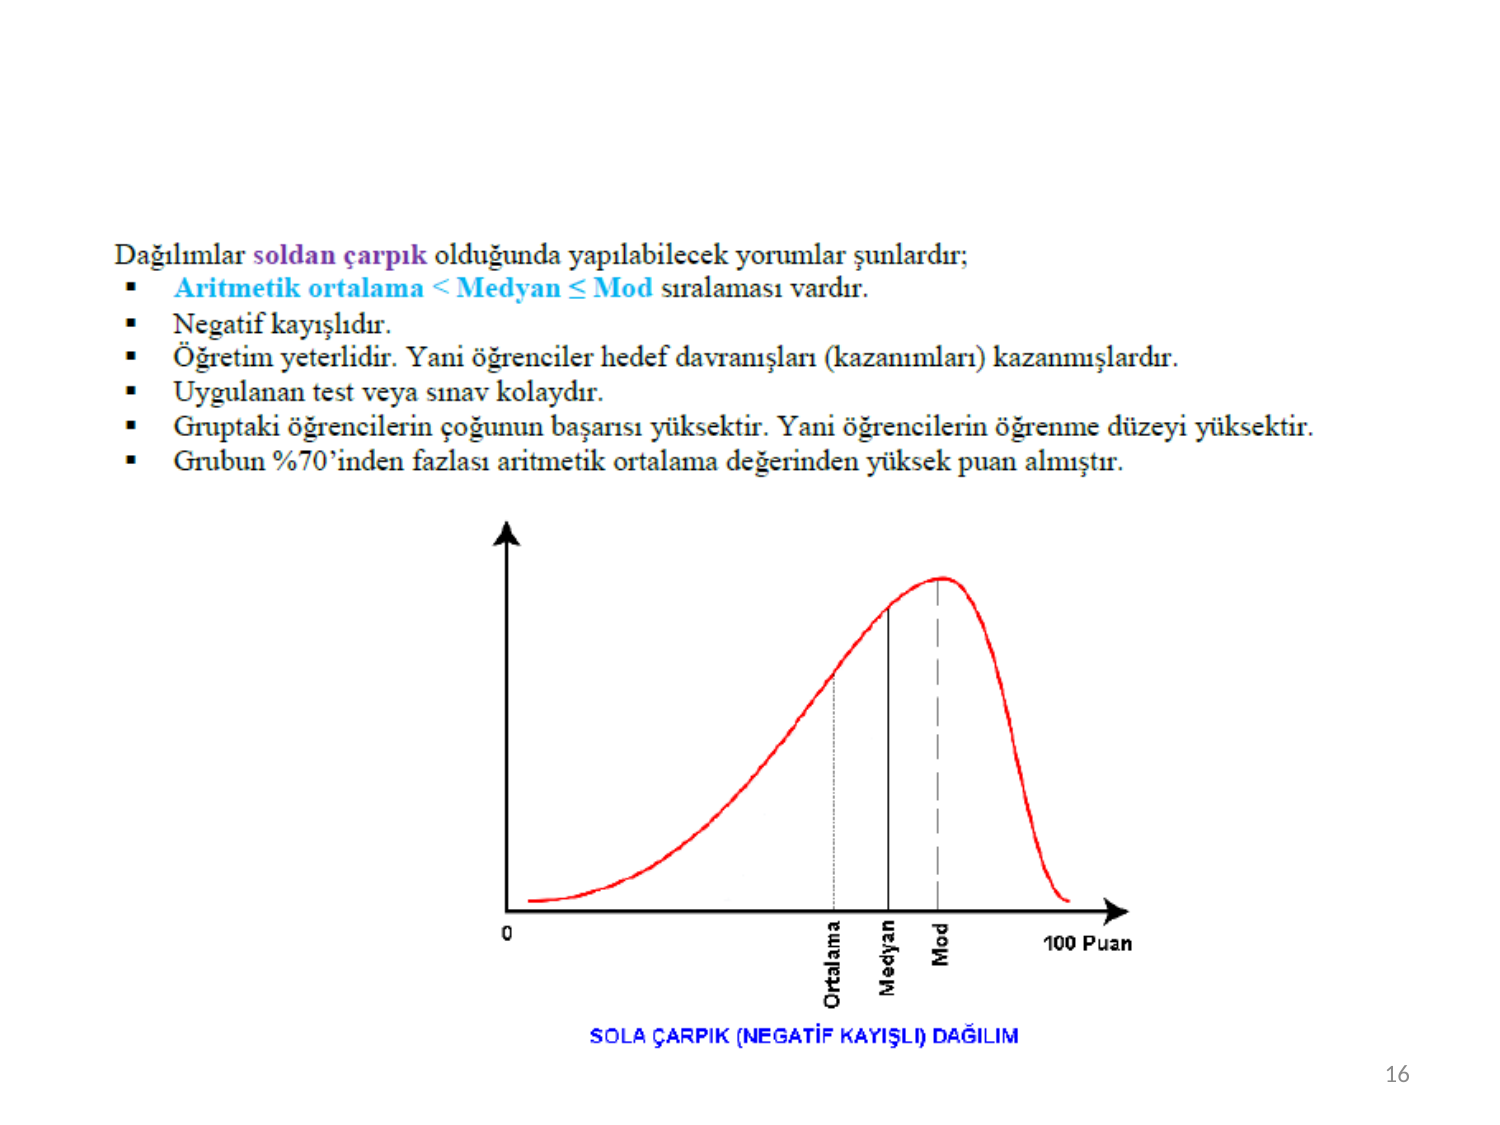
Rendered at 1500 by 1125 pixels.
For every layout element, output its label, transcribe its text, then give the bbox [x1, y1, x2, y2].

picture [98, 228, 1327, 1077]
slide_number 16 [1074, 1042, 1425, 1103]
